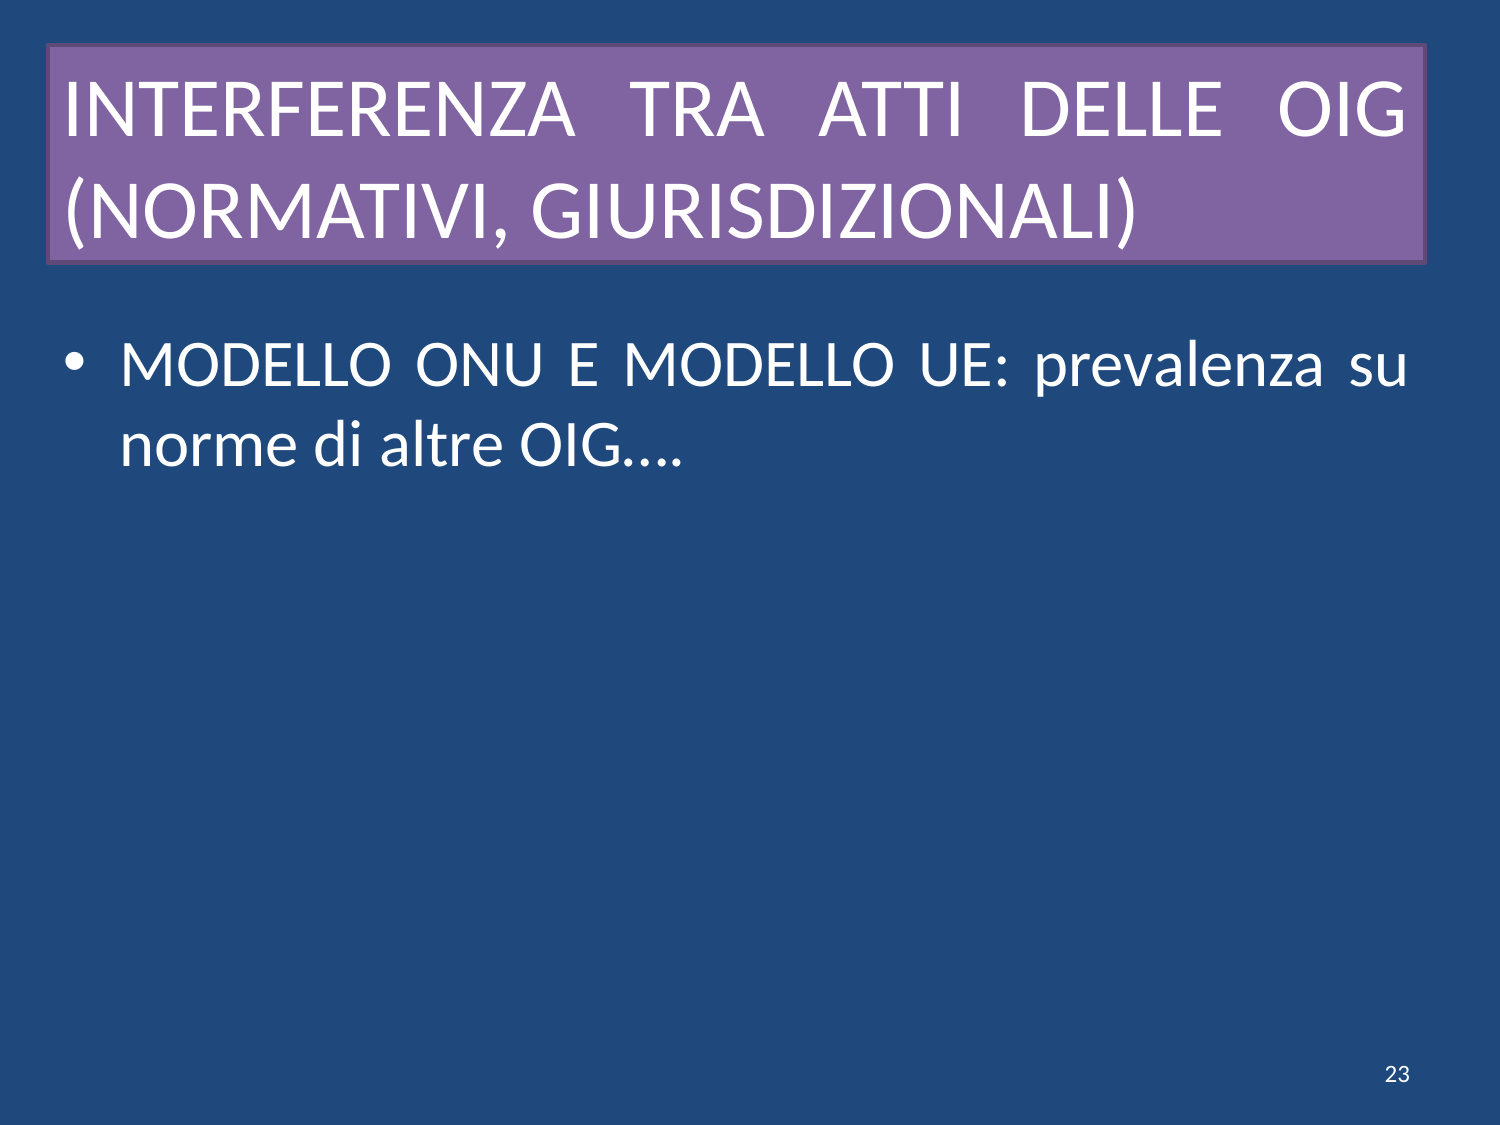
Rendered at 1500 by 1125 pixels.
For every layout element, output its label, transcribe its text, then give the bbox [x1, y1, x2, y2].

list MODELLO ONU E MODELLO UE: prevalenza su norme di altre OIG…. [47, 312, 1425, 1005]
slide_number 23 [1074, 1042, 1425, 1103]
title INTERFERENZA TRA ATTI DELLE OIG (NORMATIVI, GIURISDIZIONALI) [46, 43, 1427, 265]
